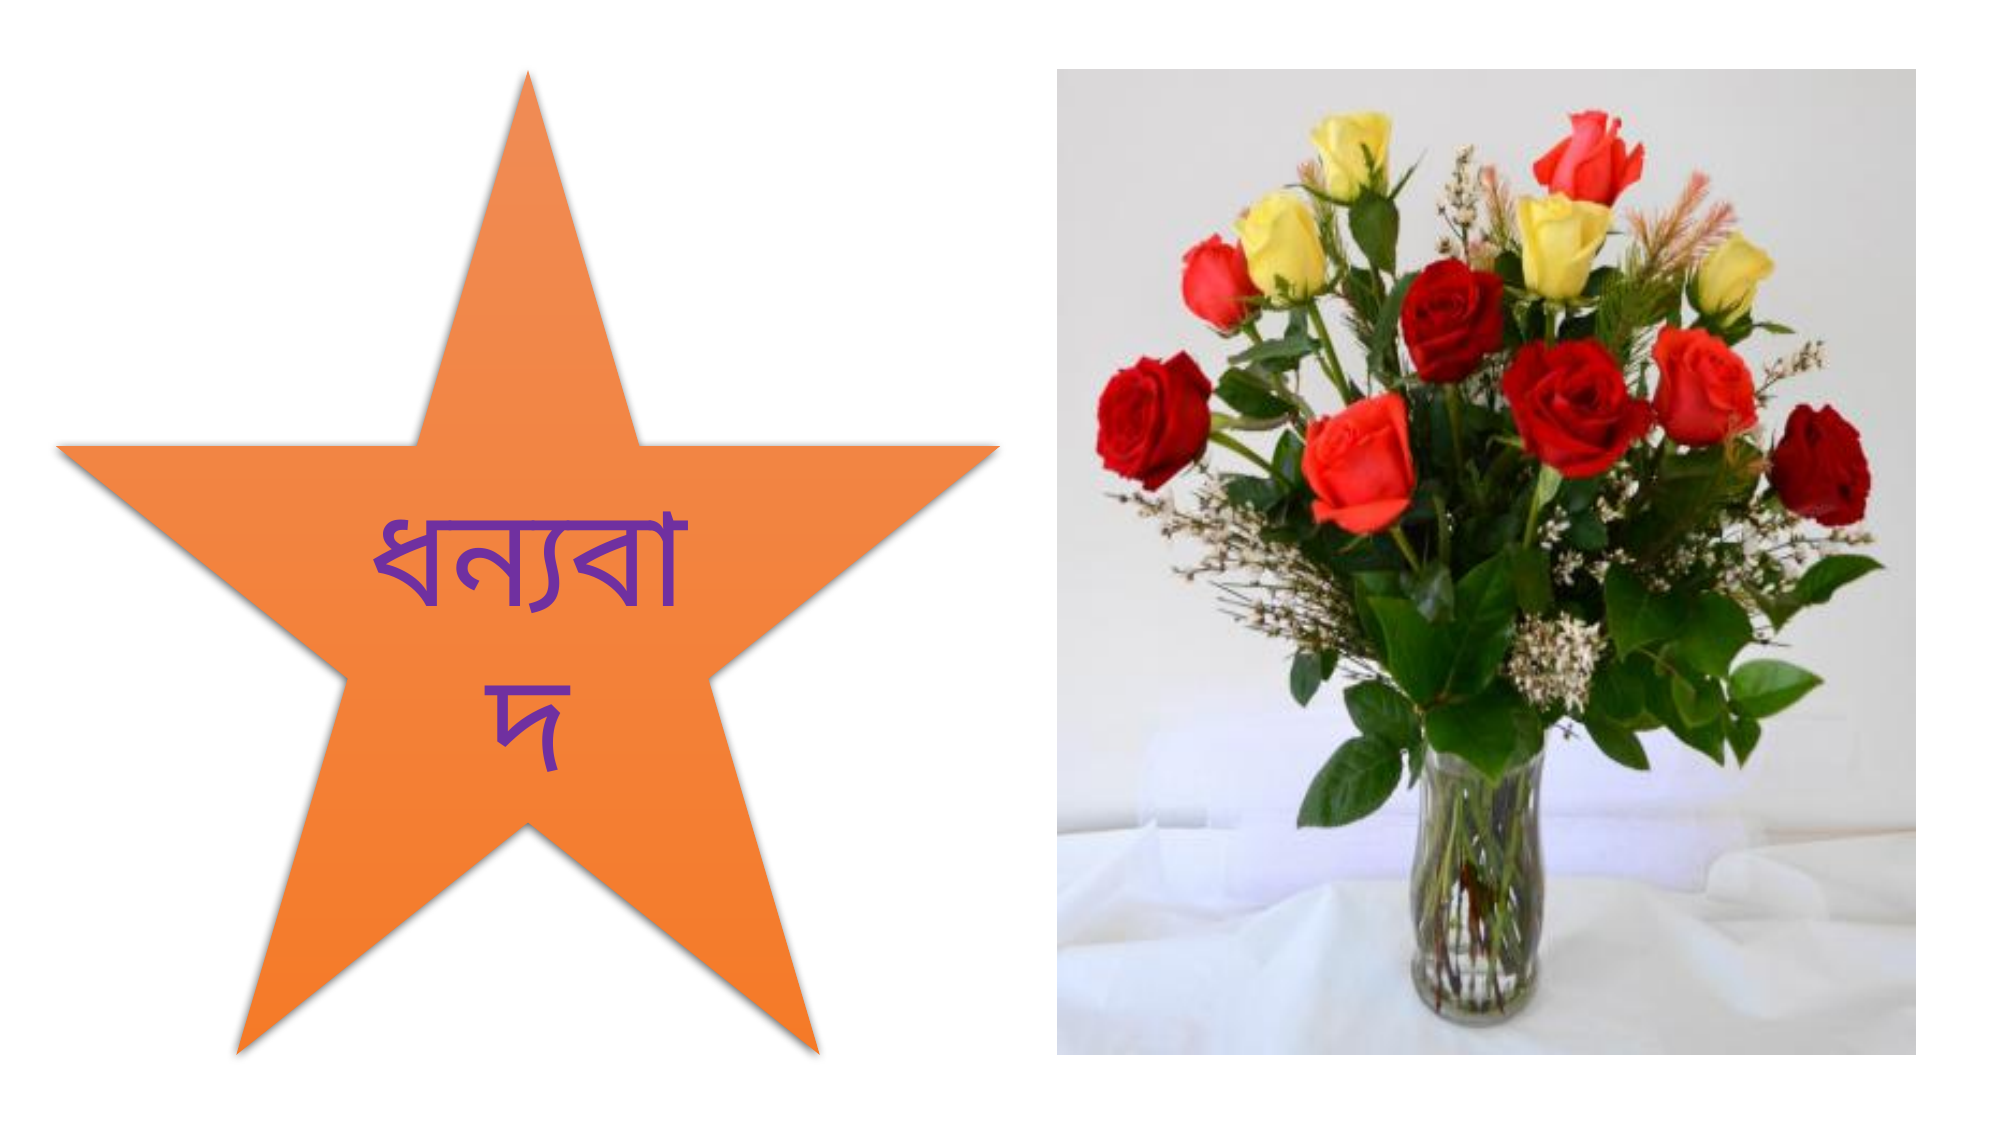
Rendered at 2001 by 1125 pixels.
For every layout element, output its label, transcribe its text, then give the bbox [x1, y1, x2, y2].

text_box ধন্যবাদ [56, 70, 1000, 1055]
picture [1057, 69, 1916, 1055]
